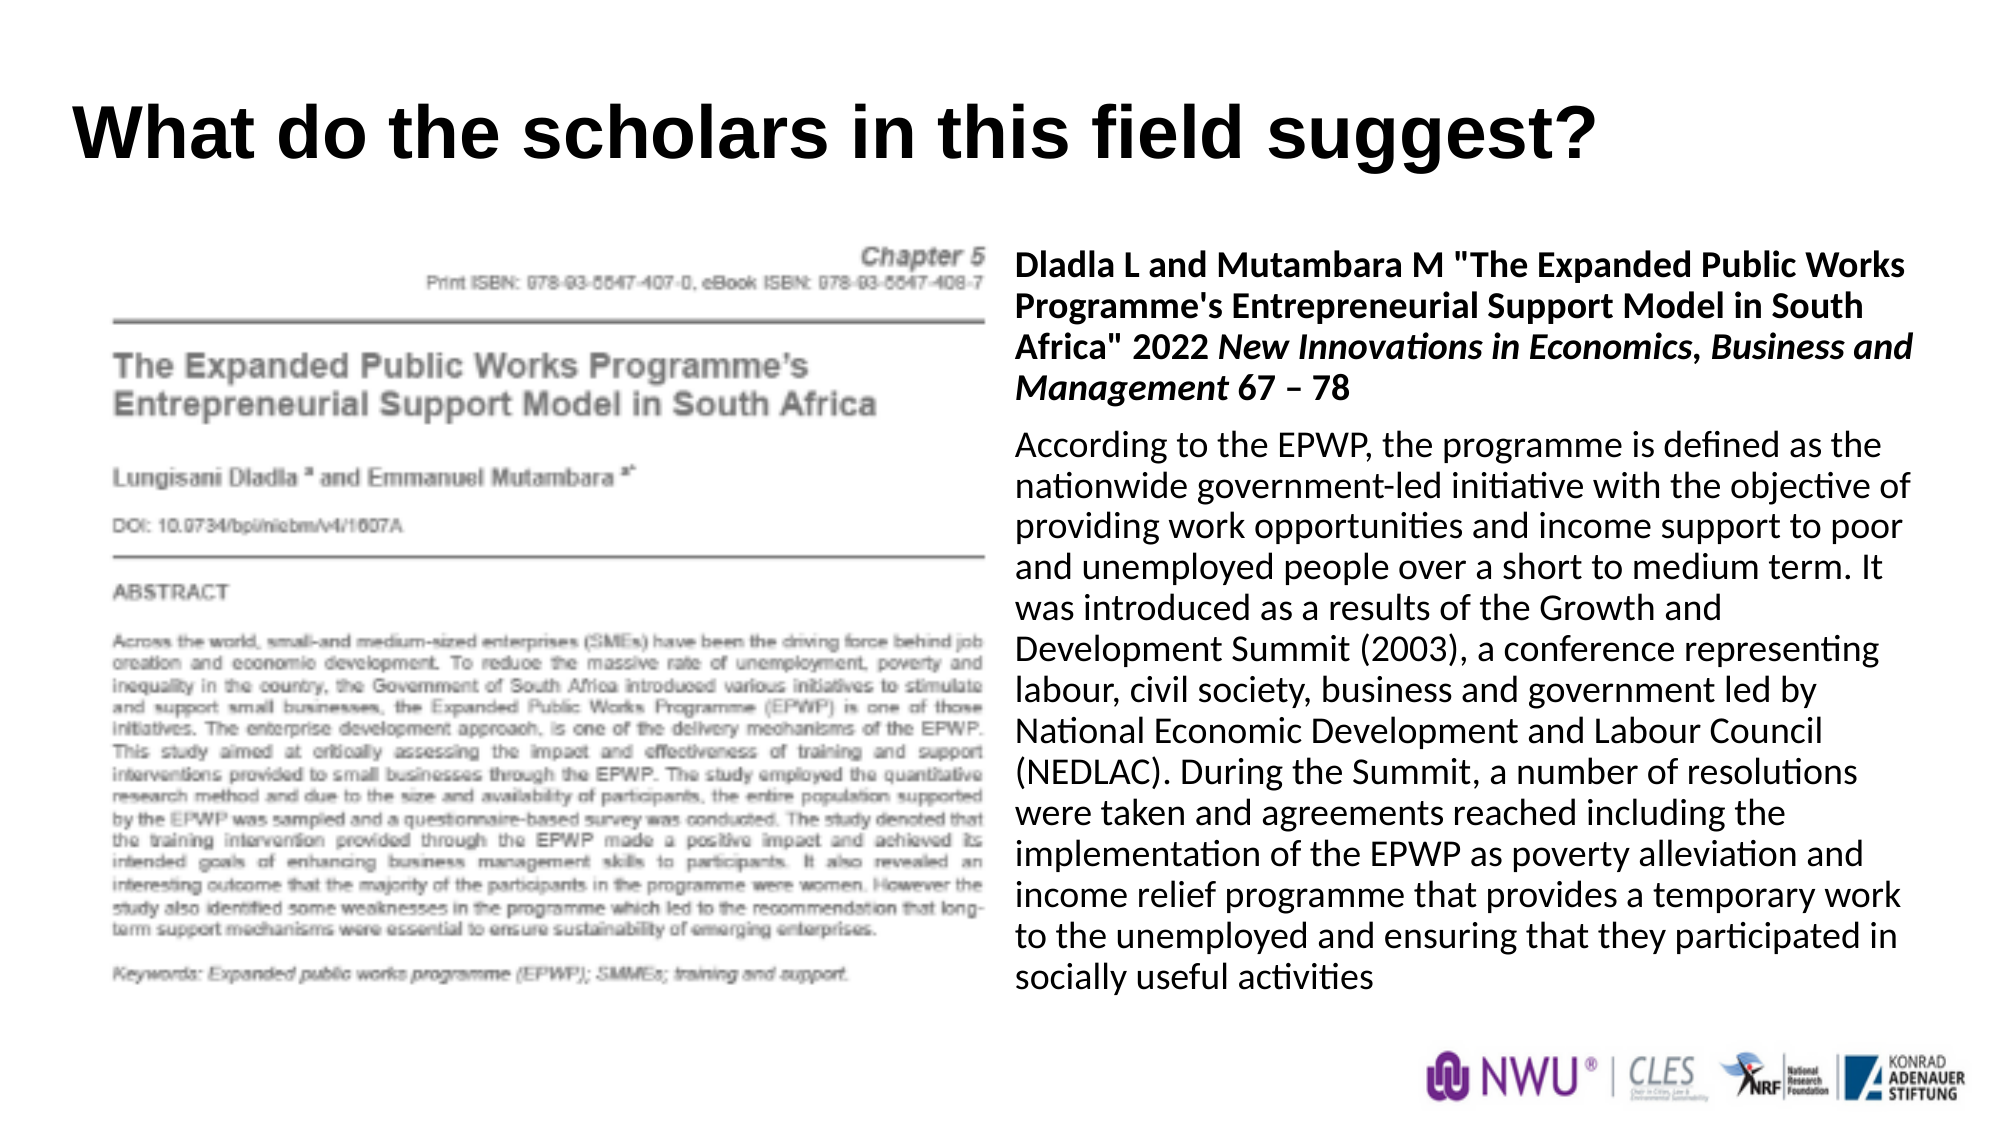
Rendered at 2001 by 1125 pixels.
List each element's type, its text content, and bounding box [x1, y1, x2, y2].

picture [1410, 1036, 1982, 1112]
title What do the scholars in this field suggest? [57, 126, 1729, 378]
subtitle Dladla L and Mutambara M "The Expanded Public Works Programme's Entrepreneurial Support Model in South Africa" 2022 New Innovations in Economics, Business and Management 67 – 78 According to the EPWP, the programme is defined as the nationwide government-led initiative with the objective of providing work opportunities and income support to poor and unemployed people over a short to medium term. It was introduced as a results of the Growth and Development Summit (2003), a conference representing labour, civil society, business and government led by National Economic Development and Labour Council (NEDLAC). During the Summit, a number of resolutions were taken and agreements reached including the implementation of the EPWP as poverty alleviation and income relief programme that provides a temporary work to the unemployed and ensuring that they participated in socially useful activities [999, 237, 1943, 1013]
picture [95, 192, 1000, 1005]
